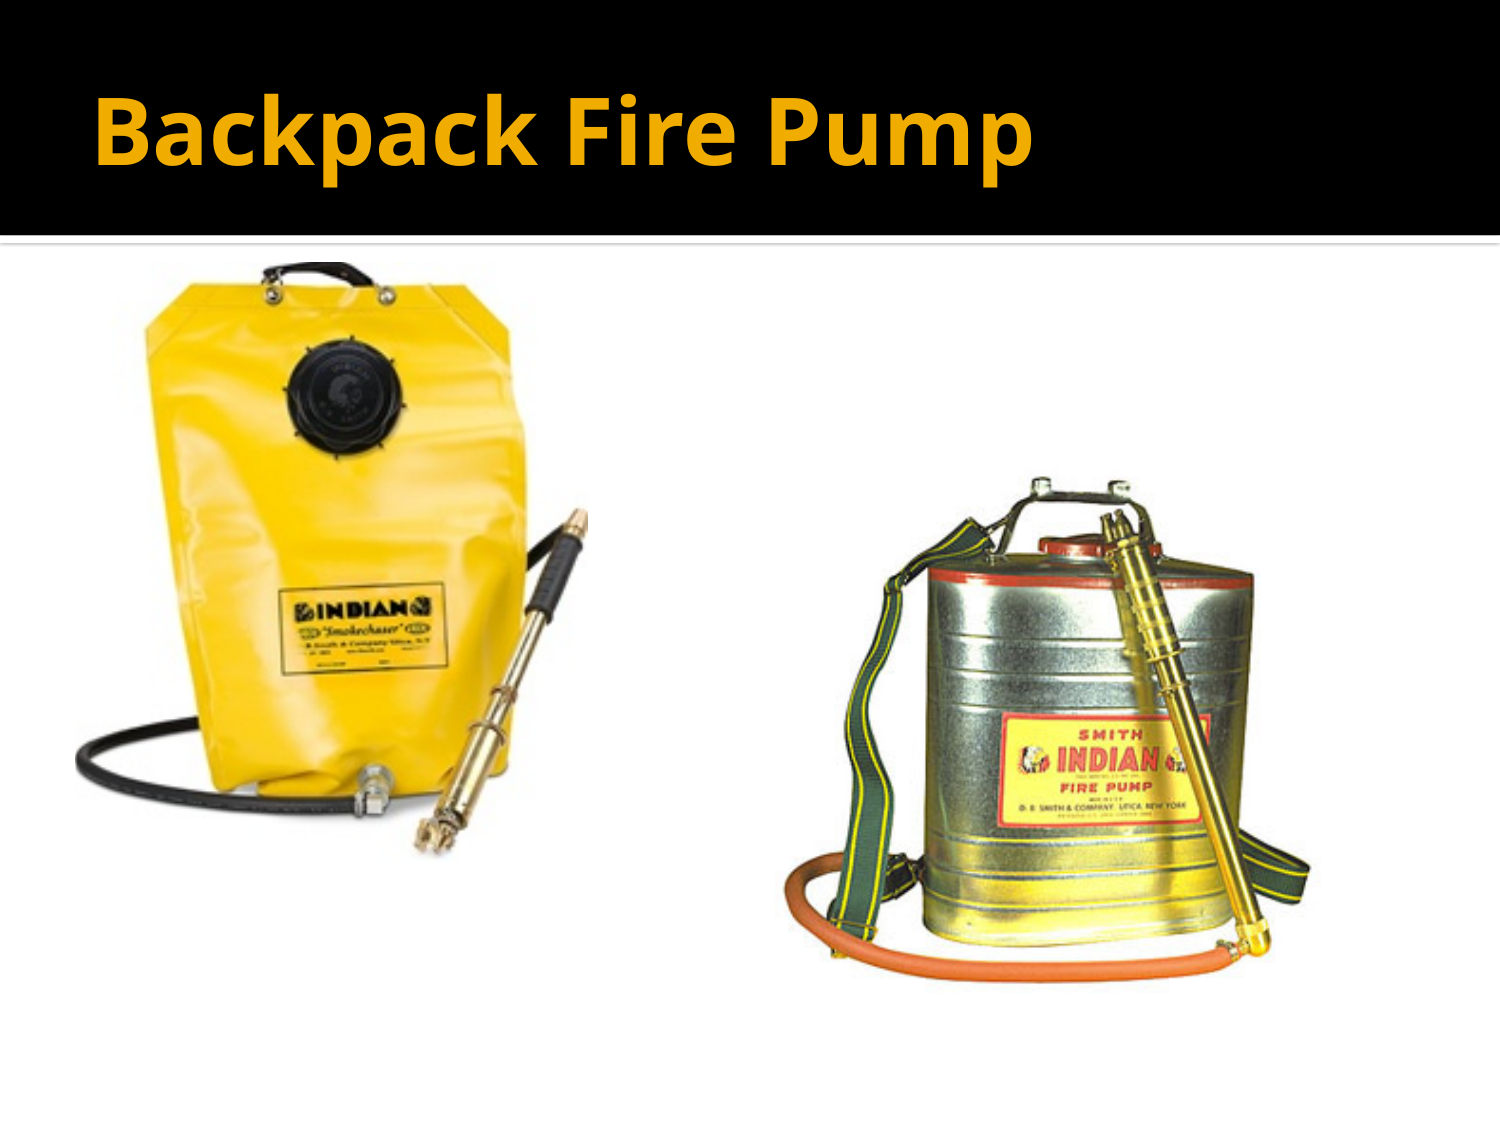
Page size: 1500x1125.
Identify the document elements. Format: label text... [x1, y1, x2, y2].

picture [774, 462, 1344, 1022]
picture [74, 262, 588, 862]
title Backpack Fire Pump [75, 25, 1425, 231]
